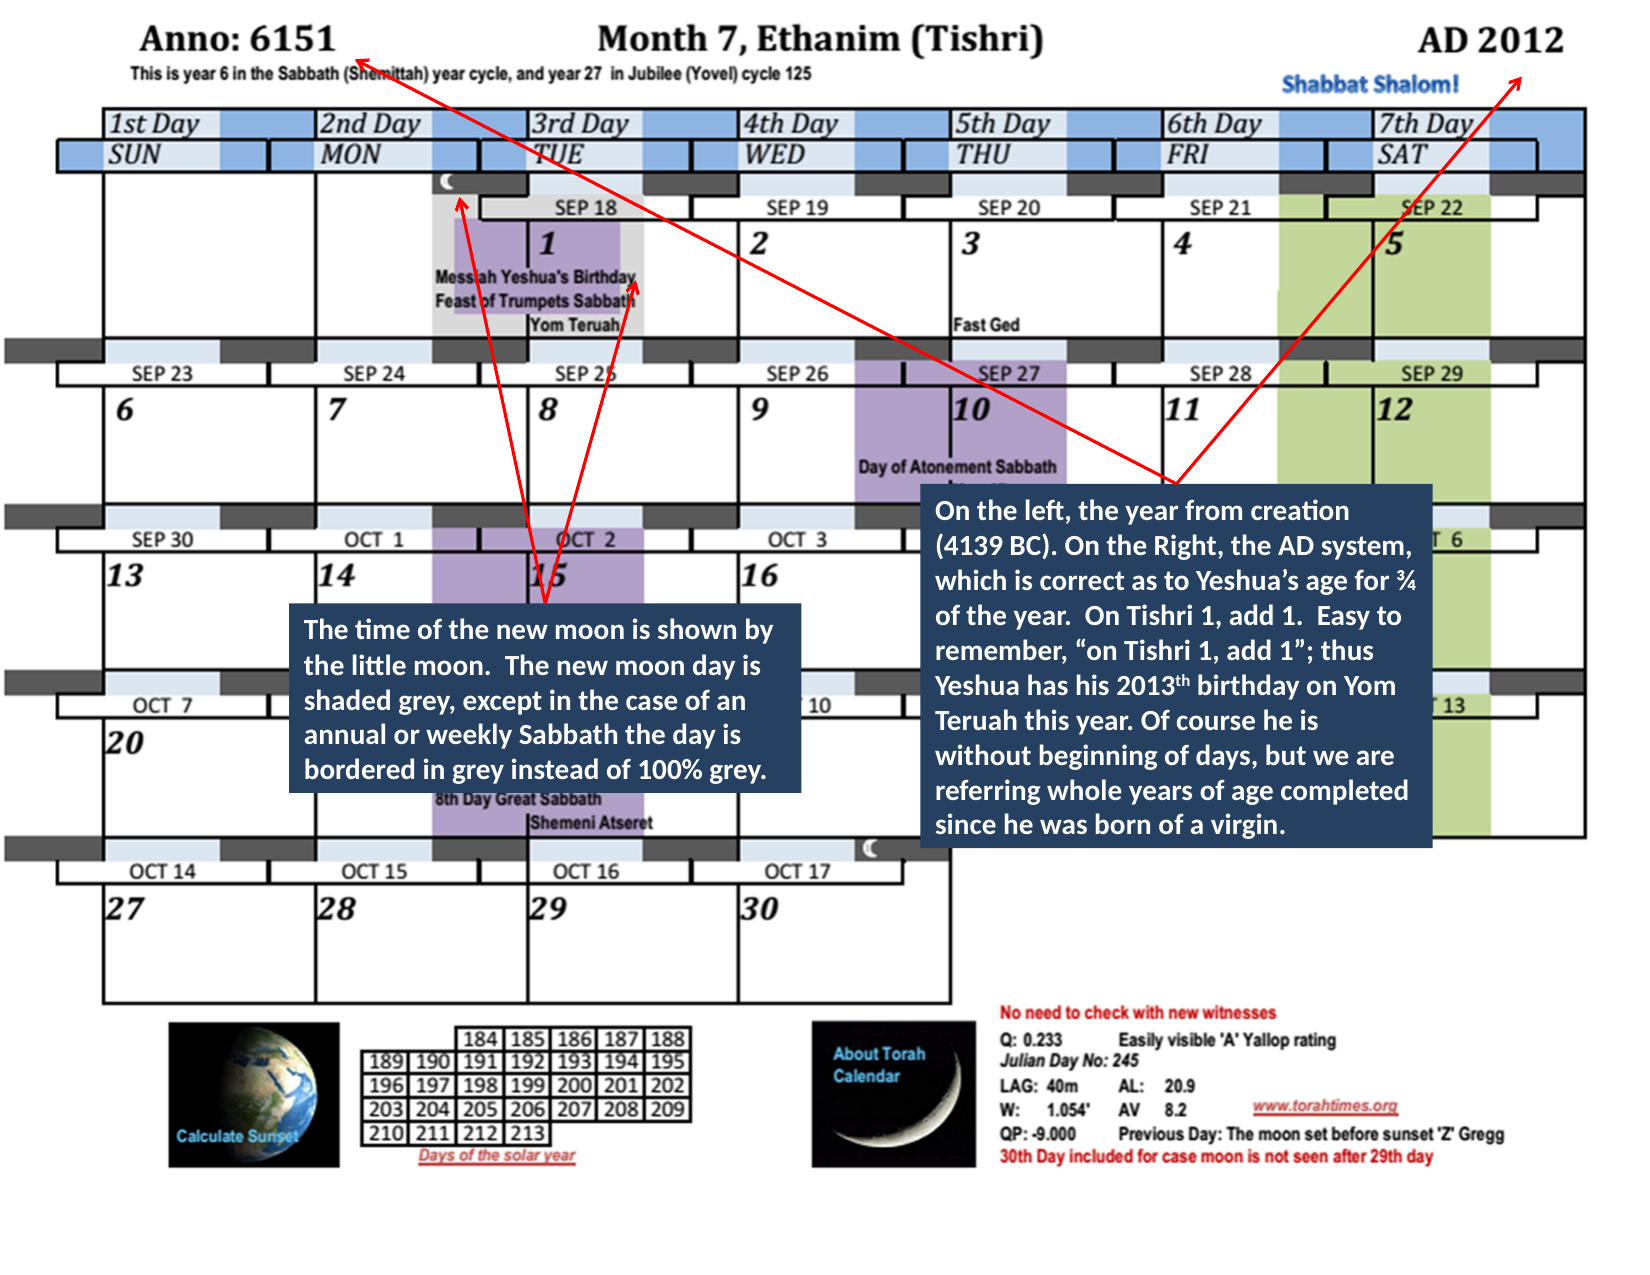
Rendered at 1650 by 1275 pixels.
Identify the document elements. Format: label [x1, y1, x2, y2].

text_box [1176, 76, 1523, 485]
text_box [545, 492, 637, 604]
picture [0, 0, 1609, 1229]
text_box [354, 59, 1177, 484]
text_box [459, 492, 539, 604]
